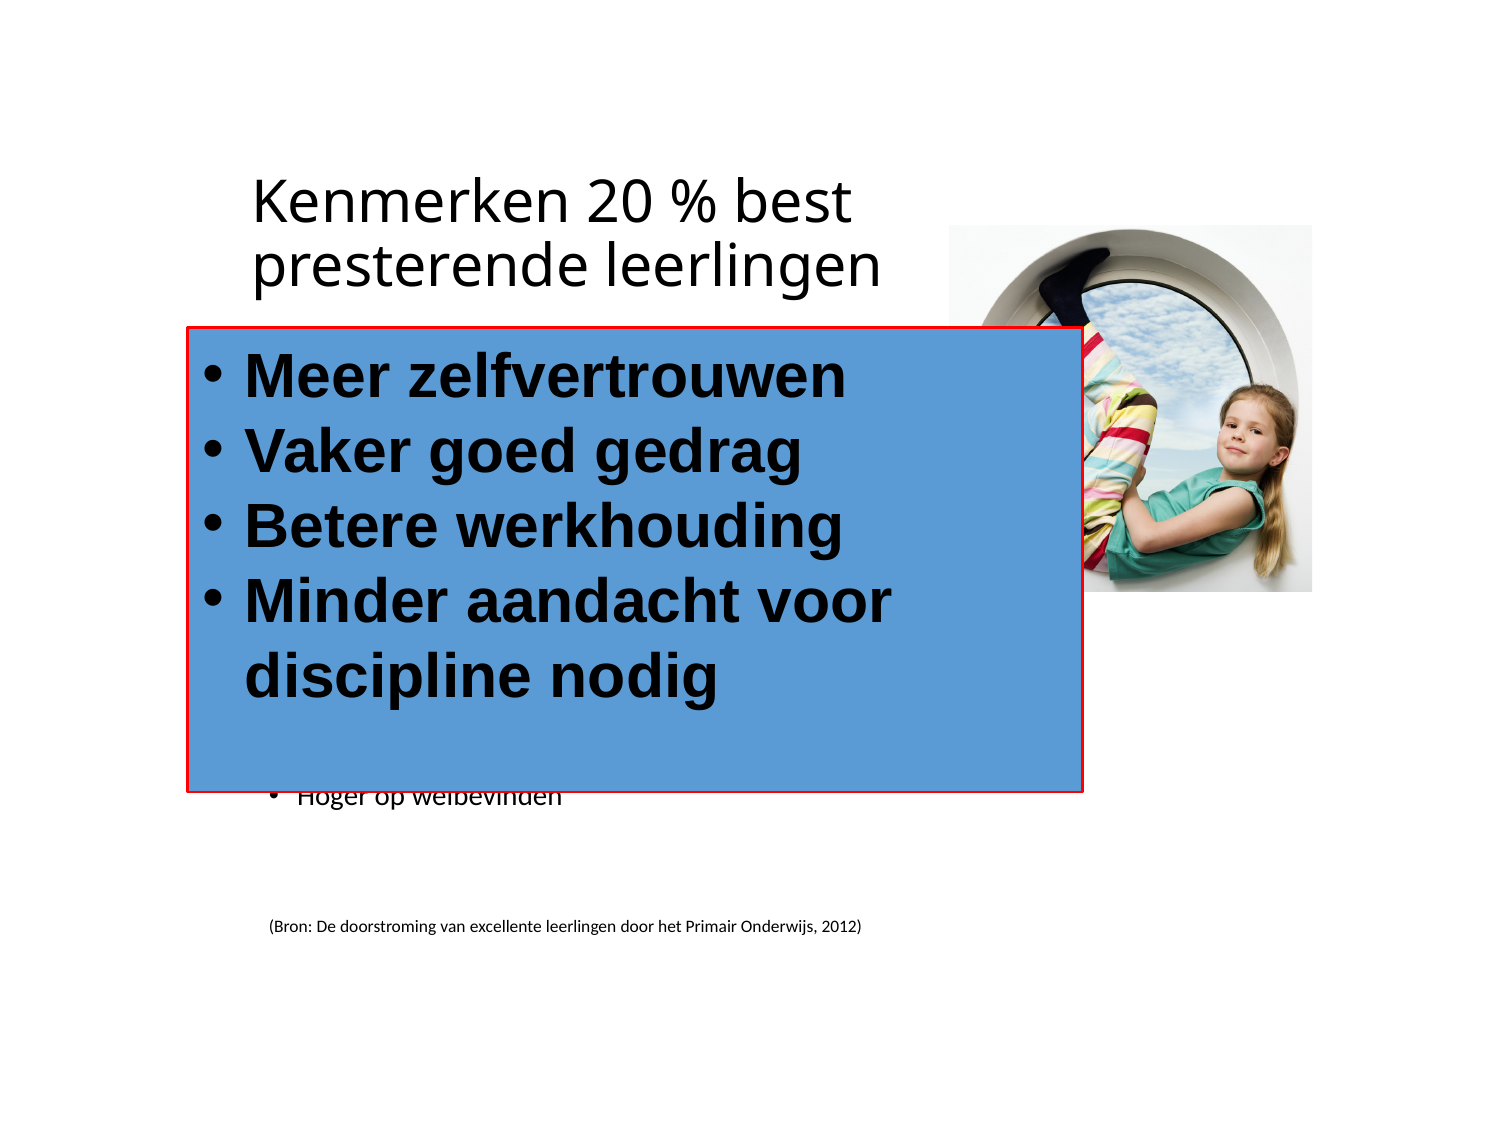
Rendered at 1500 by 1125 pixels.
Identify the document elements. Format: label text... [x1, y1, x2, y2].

picture [948, 225, 1313, 592]
text_box Meer zelfvertrouwen Vaker goed gedrag Betere werkhouding Minder aandacht voor discipline nodig [187, 327, 1083, 793]
list Hoger op IQ Meer zelfvertrouwen Vaker goed gedrag Betere werkhouding Minder aandacht voor discipline nodig Jonger Populairder Uit beter sociaal milieu Hoger opleidingsniveau ouders Hoger op welbevinden (Bron: De doorstroming van excellente leerlingen door het Primair Onderwijs, 2012) [253, 592, 1247, 948]
title Kenmerken 20 % best presterende leerlingen [236, 163, 1188, 308]
